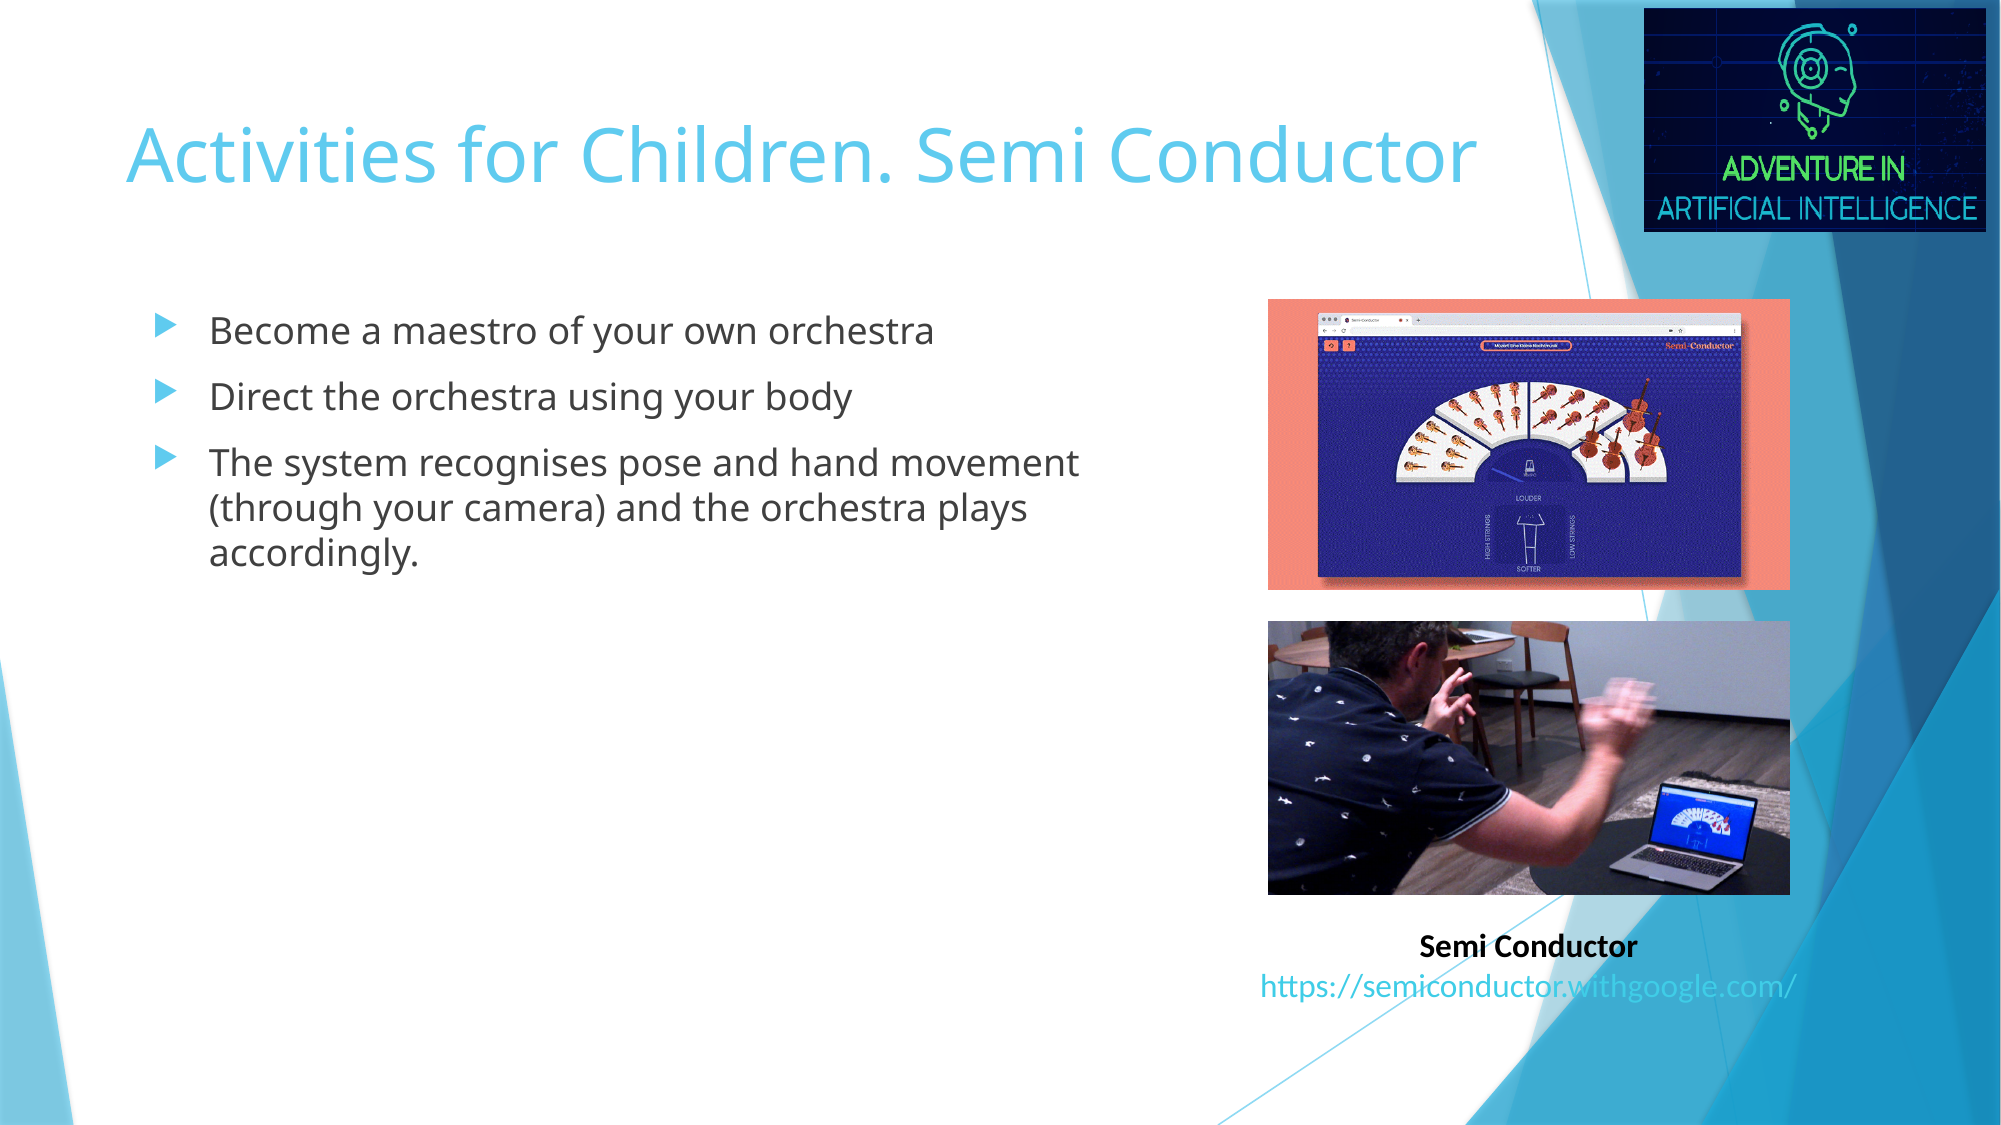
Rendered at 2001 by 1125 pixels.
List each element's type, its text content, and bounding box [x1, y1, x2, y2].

title Activities for Children. Semi Conductor [111, 99, 1522, 317]
list Become a maestro of your own orchestra Direct the orchestra using your body The system recognises pose and hand movement (through your camera) and the orchestra plays accordingly. [137, 299, 1136, 1014]
picture [1268, 621, 1790, 896]
text_box Semi Conductor https://semiconductor.withgoogle.com/ [1195, 917, 1864, 1012]
picture [1268, 298, 1790, 591]
picture [1644, 7, 1987, 232]
